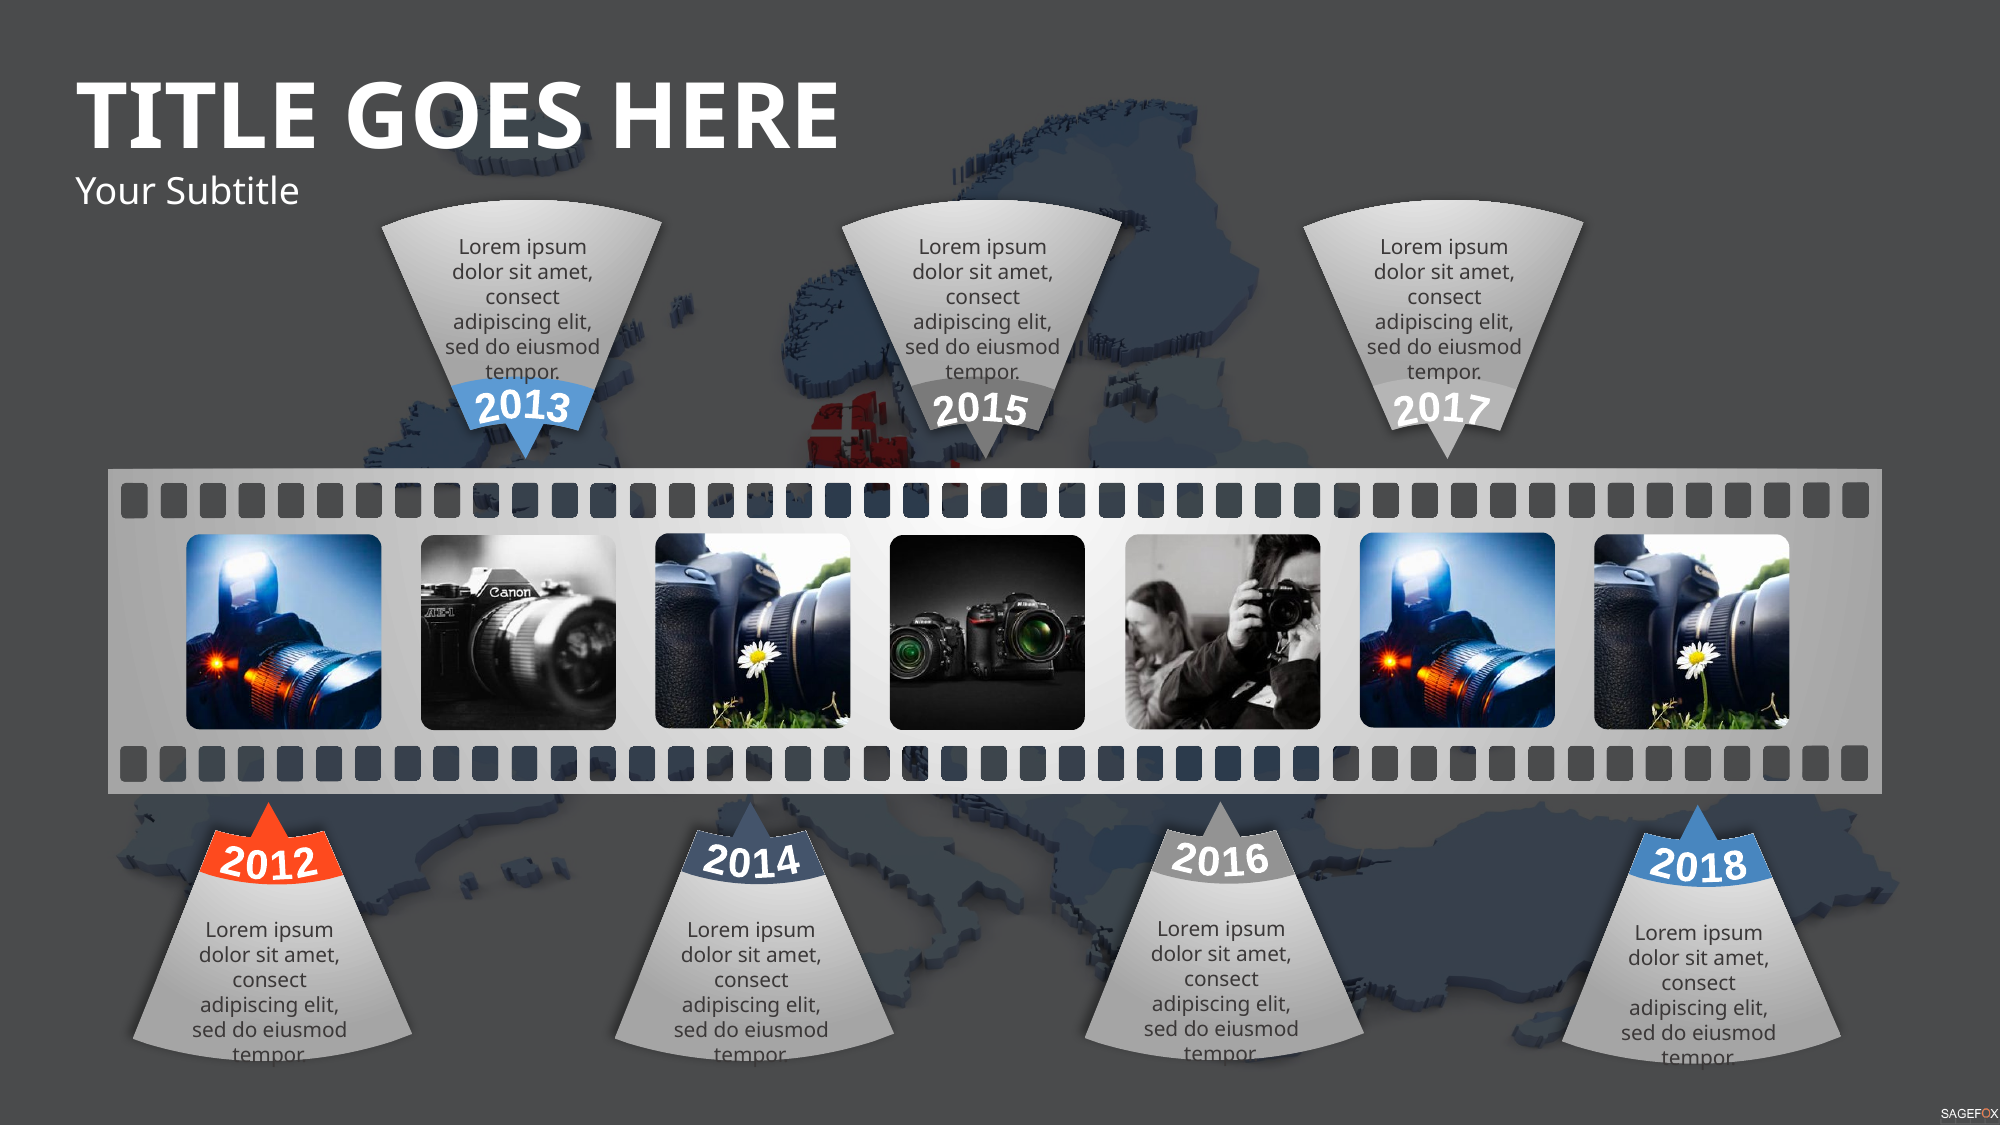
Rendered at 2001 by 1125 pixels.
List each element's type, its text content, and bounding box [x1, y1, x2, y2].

text_box [419, 534, 617, 732]
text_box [655, 788, 914, 1096]
text_box [107, 468, 1884, 795]
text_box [173, 790, 432, 1097]
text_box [362, 164, 621, 479]
picture [1940, 0, 2001, 1125]
text_box [888, 534, 1086, 732]
text_box [1593, 533, 1791, 731]
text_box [1125, 787, 1384, 1096]
text_box [1124, 533, 1322, 731]
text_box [1284, 164, 1543, 482]
text_box TITLE GOES HERE Your Subtitle [60, 49, 1036, 220]
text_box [1602, 792, 1861, 1099]
text_box [185, 533, 383, 731]
text_box [654, 532, 852, 730]
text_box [822, 164, 1081, 482]
text_box [1358, 531, 1556, 729]
